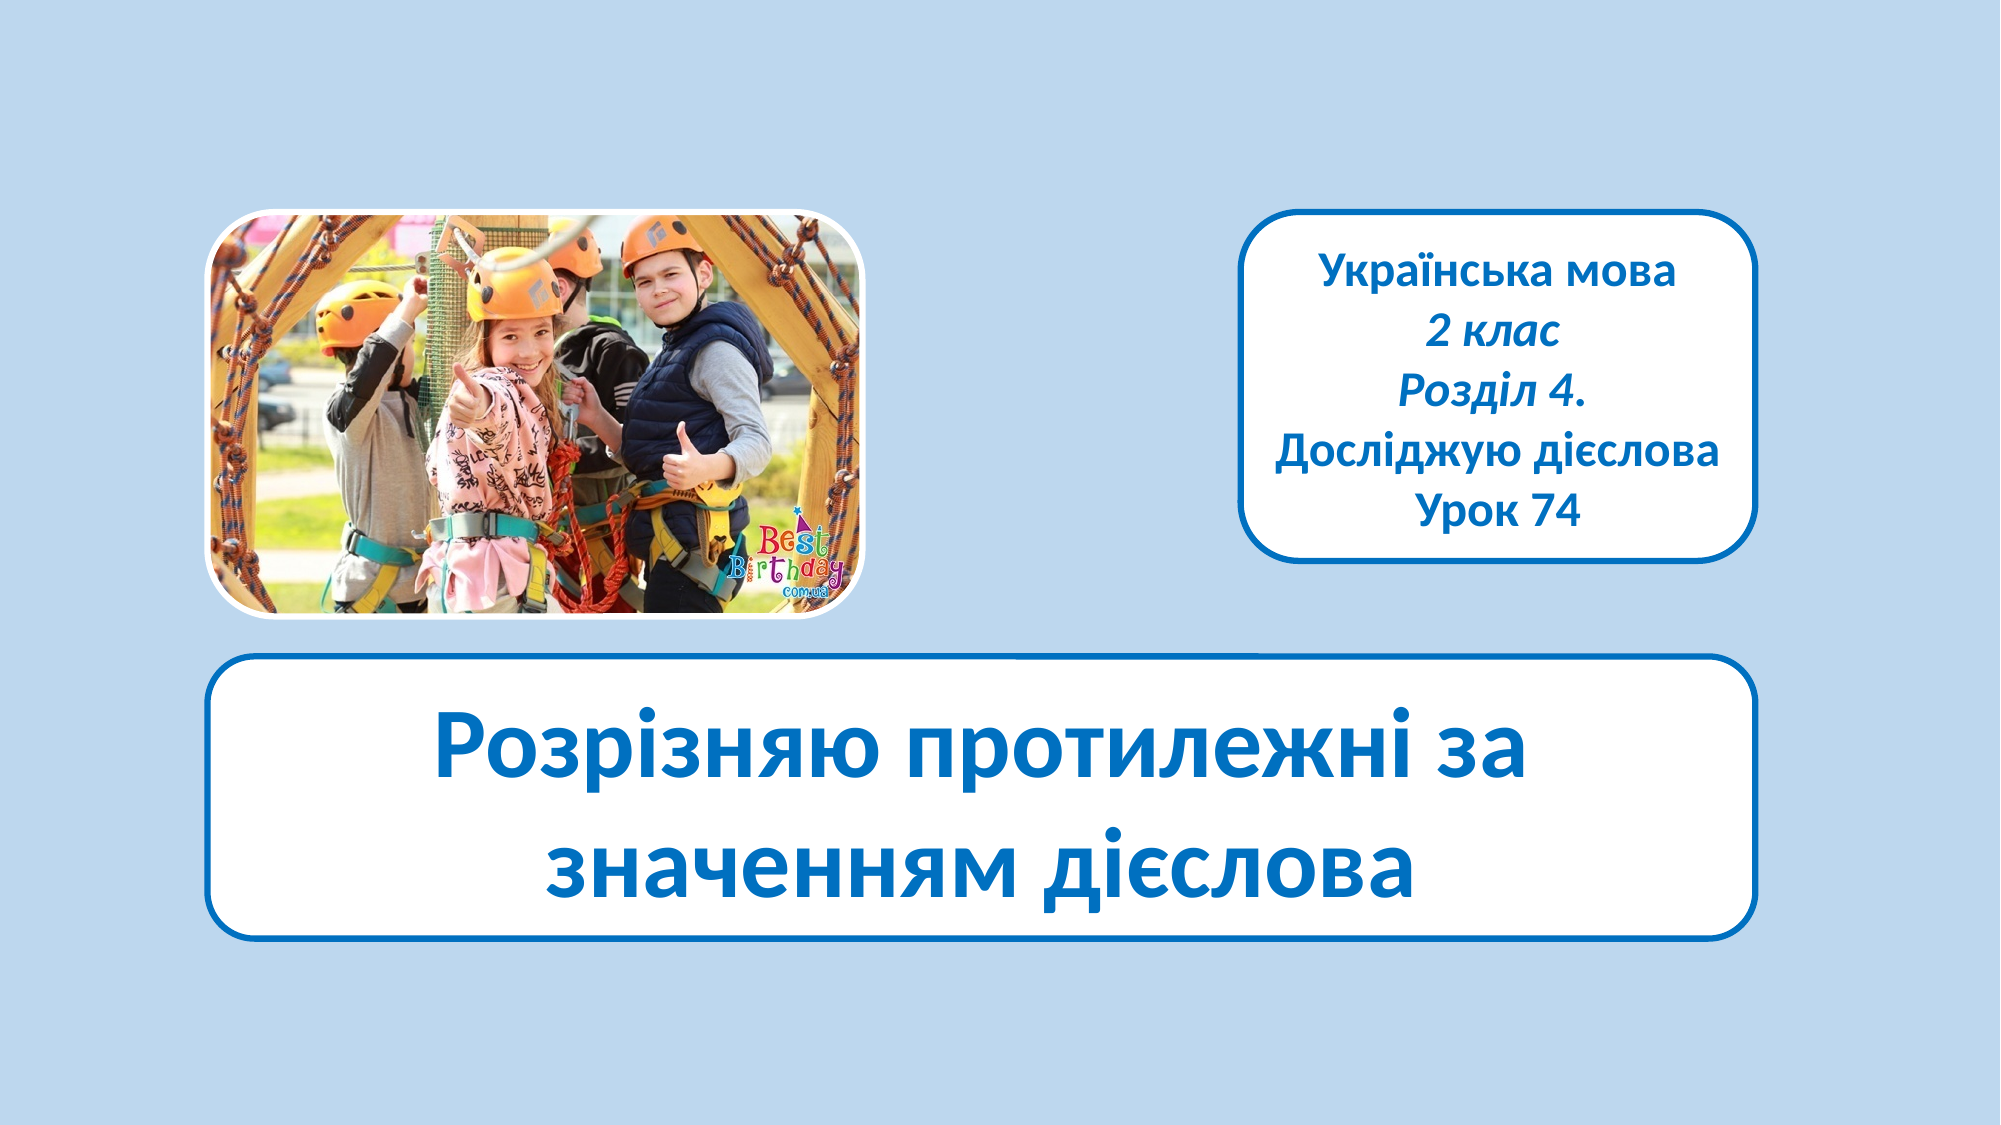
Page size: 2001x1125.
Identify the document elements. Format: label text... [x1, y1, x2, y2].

text_box Українська мова 2 клас Розділ 4. Досліджую дієслова Урок 74 [1239, 210, 1757, 562]
picture [207, 212, 863, 617]
text_box Розрізняю протилежні за значенням дієслова [206, 655, 1757, 940]
